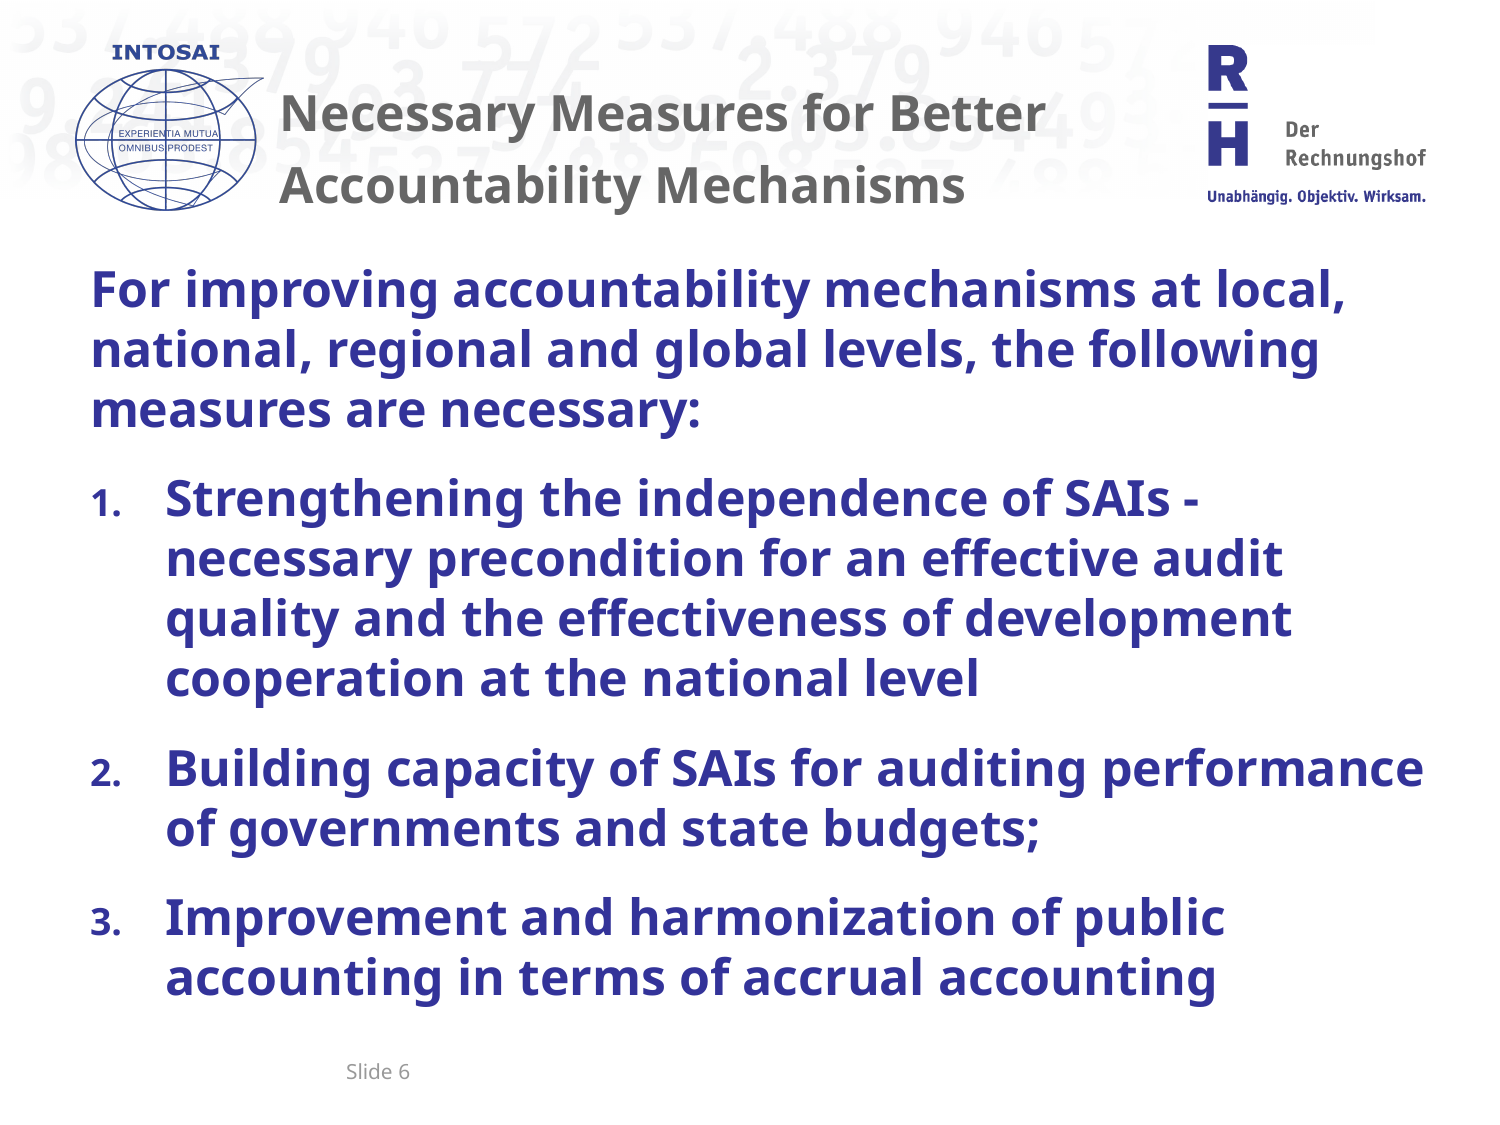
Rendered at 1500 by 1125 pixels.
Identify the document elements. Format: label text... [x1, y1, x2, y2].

slide_number Slide 6 [75, 1042, 425, 1103]
picture [1208, 45, 1426, 205]
list For improving accountability mechanisms at local, national, regional and global levels, the following measures are necessary: Strengthening the independence of SAIs - necessary precondition for an effective audit quality and the effectiveness of development cooperation at the national level Building capacity of SAIs for auditing performance of governments and state budgets; Improvement and harmonization of public accounting in terms of accrual accounting [74, 266, 1447, 997]
picture [75, 42, 264, 211]
title Necessary Measures for Better Accountability Mechanisms [208, 47, 1181, 236]
